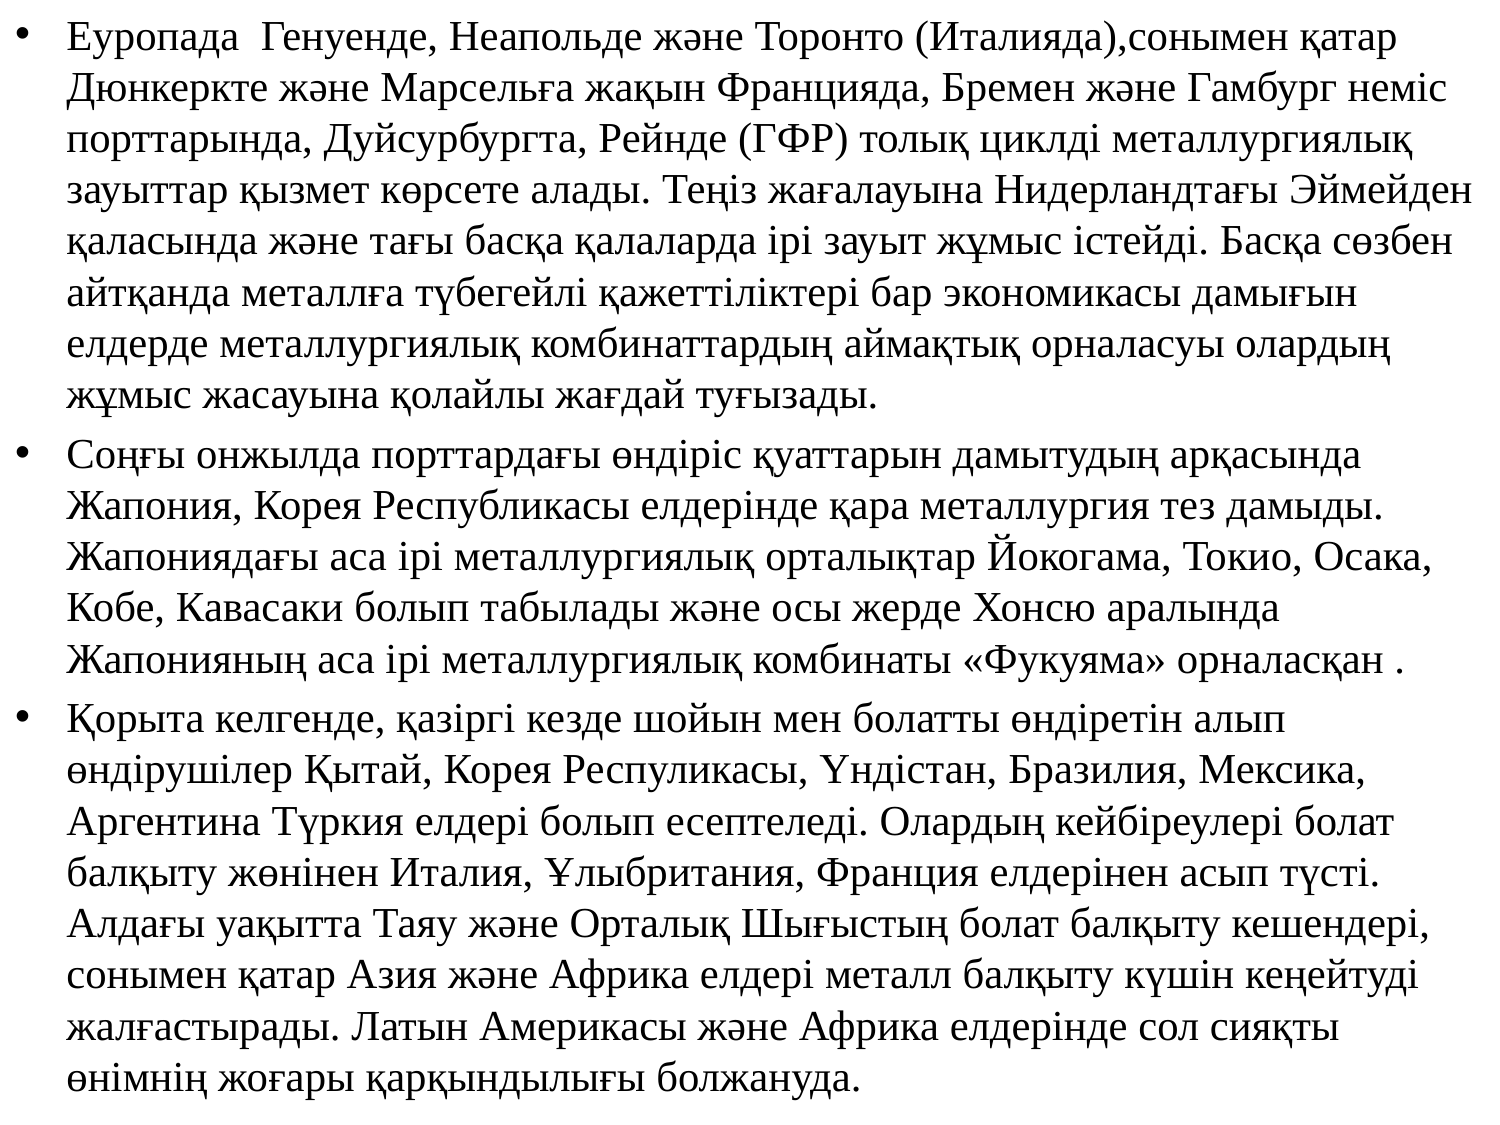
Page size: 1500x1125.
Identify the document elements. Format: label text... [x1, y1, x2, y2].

list Еуропада Генуенде, Неапольде және Торонто (Италияда),сонымен қатар Дюнкеркте және Марсельға жақын Францияда, Бремен және Гамбург неміс порттарында, Дуйсурбургта, Рейнде (ГФР) толық циклді металлургиялық зауыттар қызмет көрсете алады. Теңiз жағалауына Нидерландтағы Эймейден қаласында және тағы басқа қалаларда iрi зауыт жұмыс iстейдi. Басқа сөзбен айтқанда металлға түбегейлі қажеттіліктері бар экономикасы дамығын елдерде металлургиялық комбинаттардың аймақтық орналасуы олардың жұмыс жасауына қолайлы жағдай туғызады. Соңғы онжылда порттардағы өндiрiс қуаттарын дамытудың арқасында Жапония, Корея Республикасы елдерінде қара металлургия тез дамыды. Жапониядағы аса ірі металлургиялық орталықтар Йокогама, Токио, Осака, Кобе, Кавасаки болып табылады және осы жерде Хонсю аралында Жапонияның аса ірі металлургиялық комбинаты «Фукуяма» орналасқан . Қорыта келгенде, қазіргі кезде шойын мен болатты өндіретін алып өндірушілер Қытай, Корея Респуликасы, Үндістан, Бразилия, Мексика, Аргентина Түркия елдері болып есептеледі. Олардың кейбіреулері болат балқыту жөнінен Италия, Ұлыбритания, Франция елдерінен асып түсті. Алдағы уақытта Таяу және Орталық Шығыстың болат балқыту кешендері, сонымен қатар Азия және Африка елдері металл балқыту күшін кеңейтуді жалғастырады. Латын Америкасы және Африка елдерінде сол сияқты өнімнің жоғары қарқындылығы болжануда. [0, 0, 1500, 1125]
